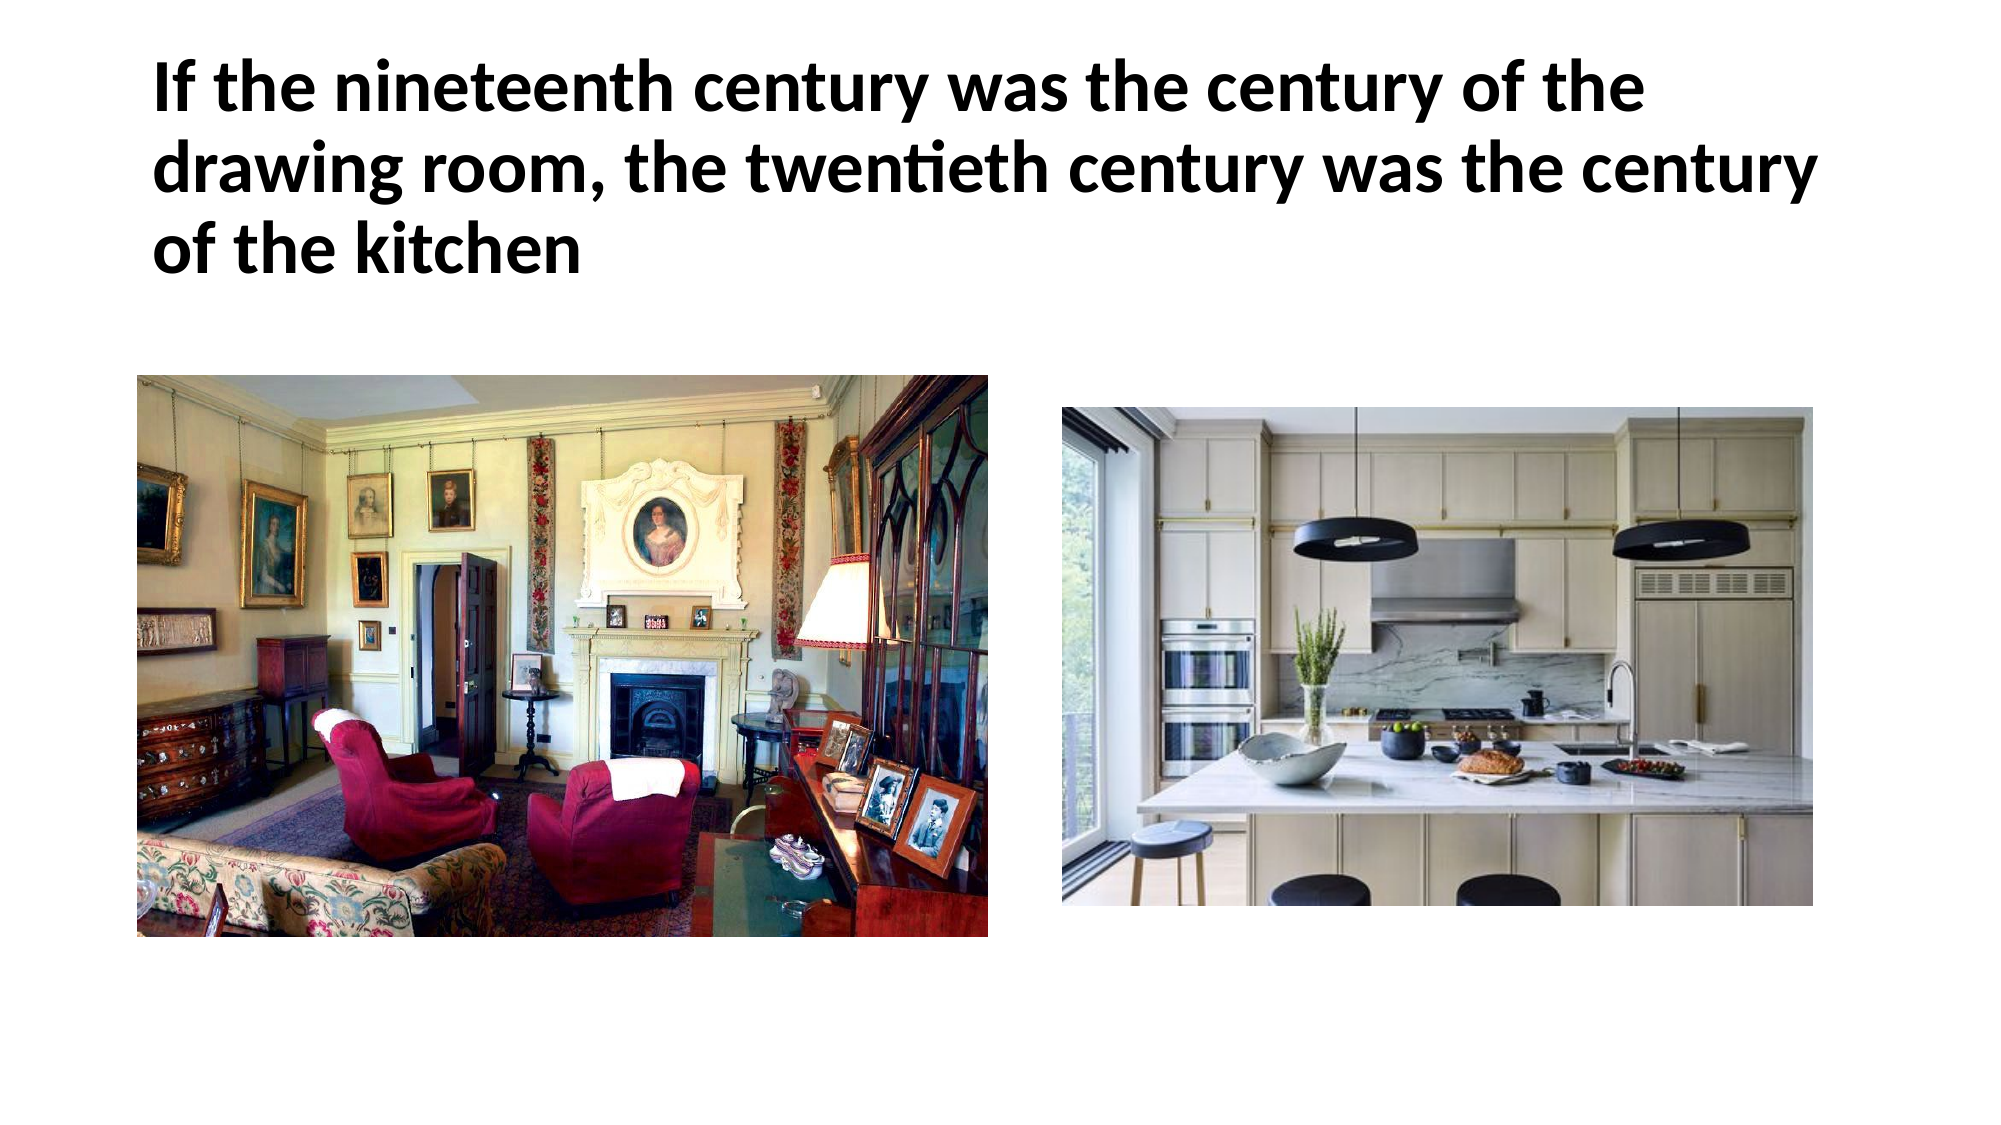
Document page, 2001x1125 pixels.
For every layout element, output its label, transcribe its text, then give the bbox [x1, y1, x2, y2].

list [137, 375, 988, 937]
title If the nineteenth century was the century of the drawing room, the twentieth century was the century of the kitchen [137, 59, 1863, 278]
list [1062, 407, 1813, 906]
